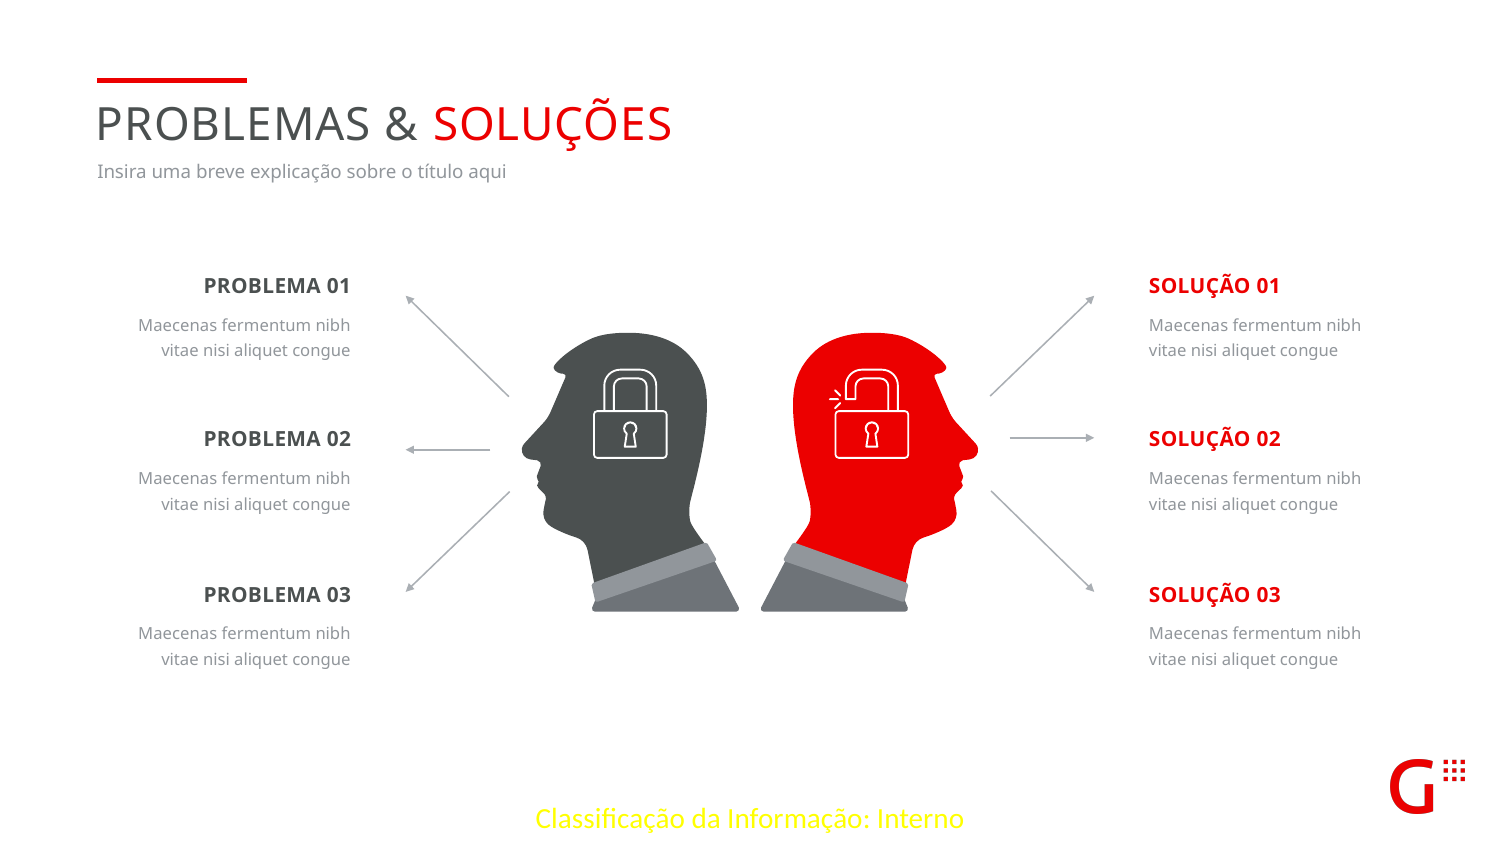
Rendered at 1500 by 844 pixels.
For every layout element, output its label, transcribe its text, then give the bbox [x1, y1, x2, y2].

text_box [97, 581, 351, 667]
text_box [1148, 272, 1403, 359]
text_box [991, 490, 1095, 592]
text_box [97, 425, 351, 512]
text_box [97, 272, 351, 359]
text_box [521, 332, 740, 612]
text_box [1148, 581, 1403, 667]
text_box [405, 295, 509, 397]
picture [1390, 759, 1465, 814]
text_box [405, 491, 510, 592]
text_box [990, 295, 1095, 396]
list PROBLEMAS & SOLUÇÕES [95, 94, 1401, 158]
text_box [1148, 425, 1403, 512]
list Insira uma breve explicação sobre o título aqui [97, 157, 1403, 181]
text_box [760, 332, 979, 612]
